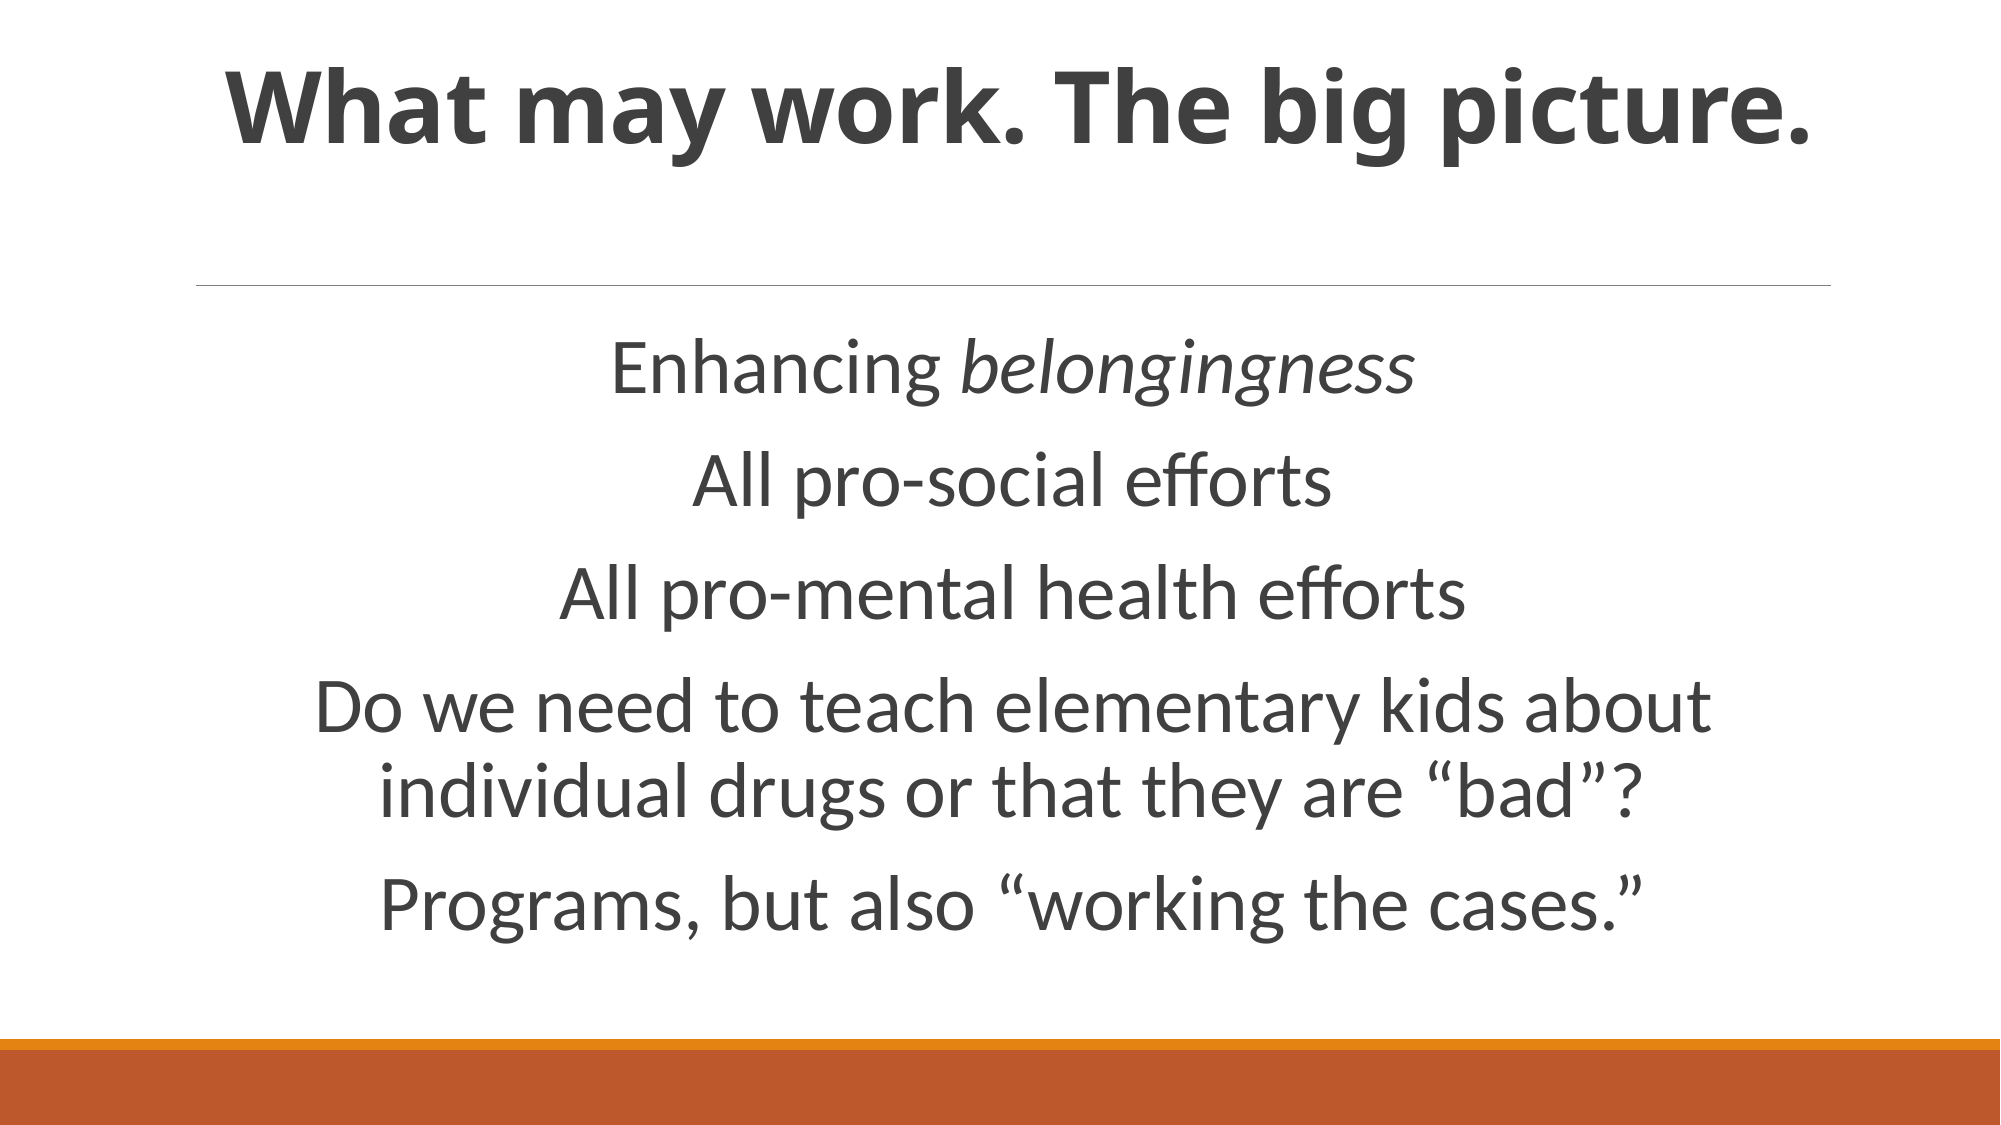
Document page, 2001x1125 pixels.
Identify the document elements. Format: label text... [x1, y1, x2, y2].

title What may work. The big picture. [195, 0, 1846, 172]
list Enhancing belongingness All pro-social efforts All pro-mental health efforts Do we need to teach elementary kids about individual drugs or that they are “bad”? Programs, but also “working the cases.” [180, 242, 1830, 963]
